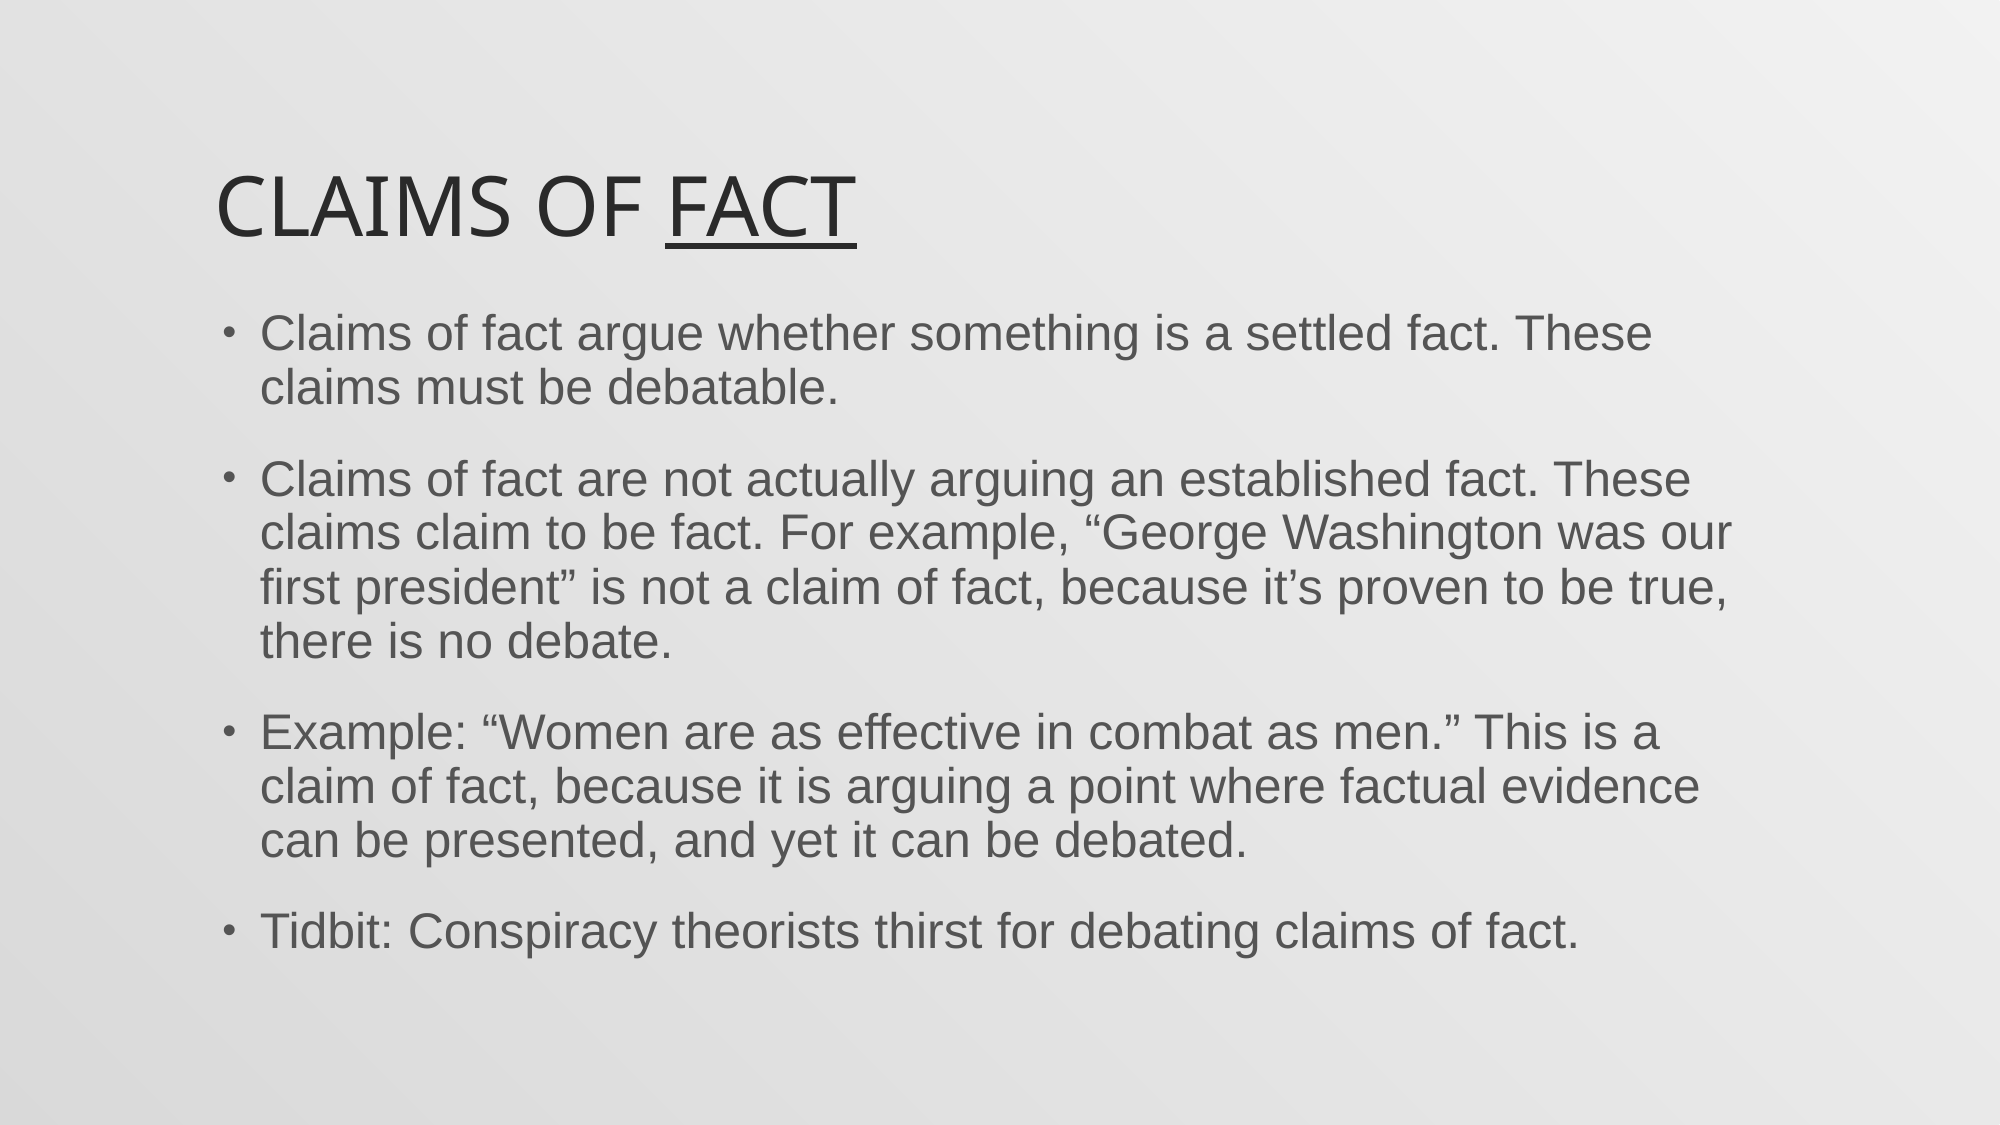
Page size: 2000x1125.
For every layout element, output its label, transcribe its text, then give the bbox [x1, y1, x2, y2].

list Claims of fact argue whether something is a settled fact. These claims must be debatable. Claims of fact are not actually arguing an established fact. These claims claim to be fact. For example, “George Washington was our first president” is not a claim of fact, because it’s proven to be true, there is no debate. Example: “Women are as effective in combat as men.” This is a claim of fact, because it is arguing a point where factual evidence can be presented, and yet it can be debated. Tidbit: Conspiracy theorists thirst for debating claims of fact. [199, 299, 1800, 1013]
title Claims of Fact [199, 45, 1800, 263]
